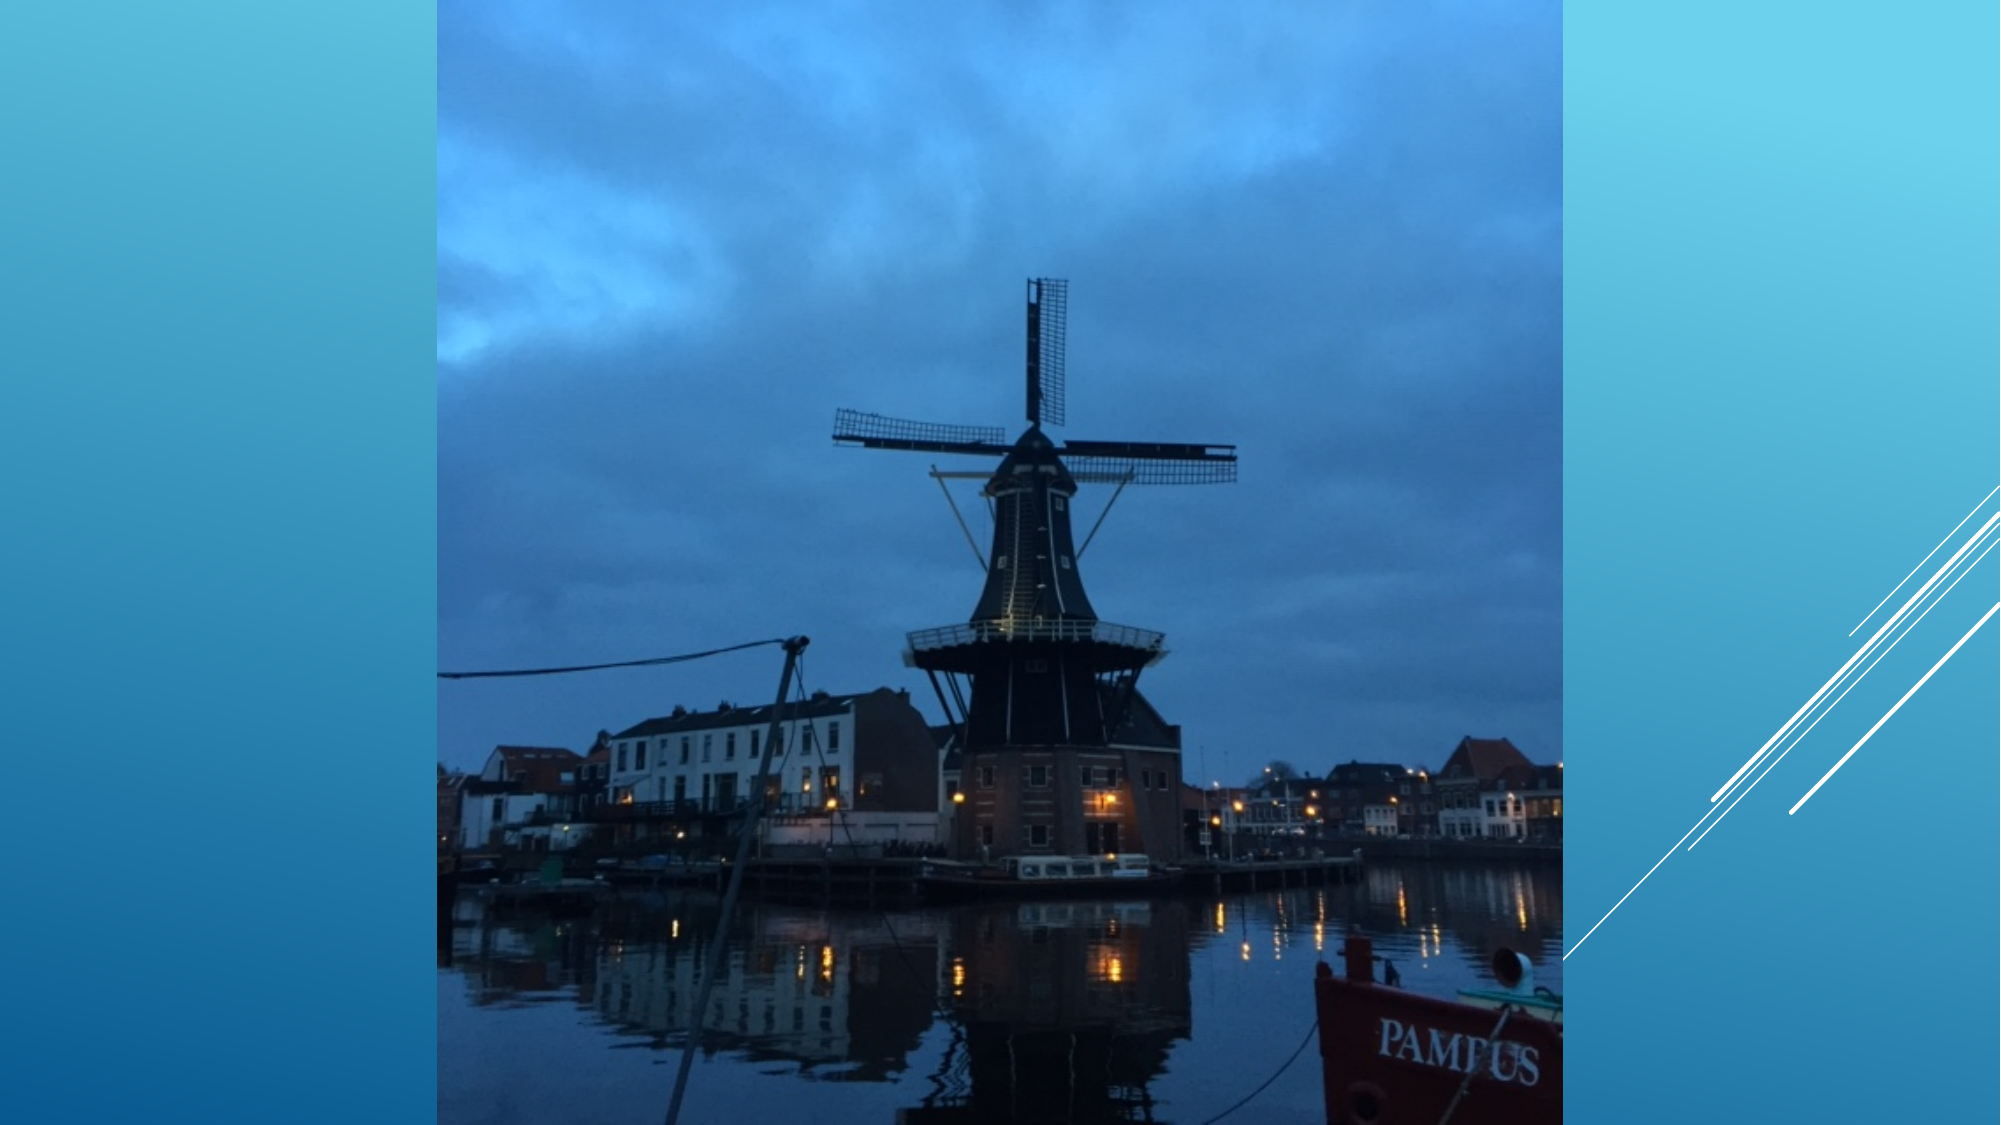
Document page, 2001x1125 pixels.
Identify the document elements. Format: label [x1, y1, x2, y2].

picture [437, 0, 1563, 1125]
